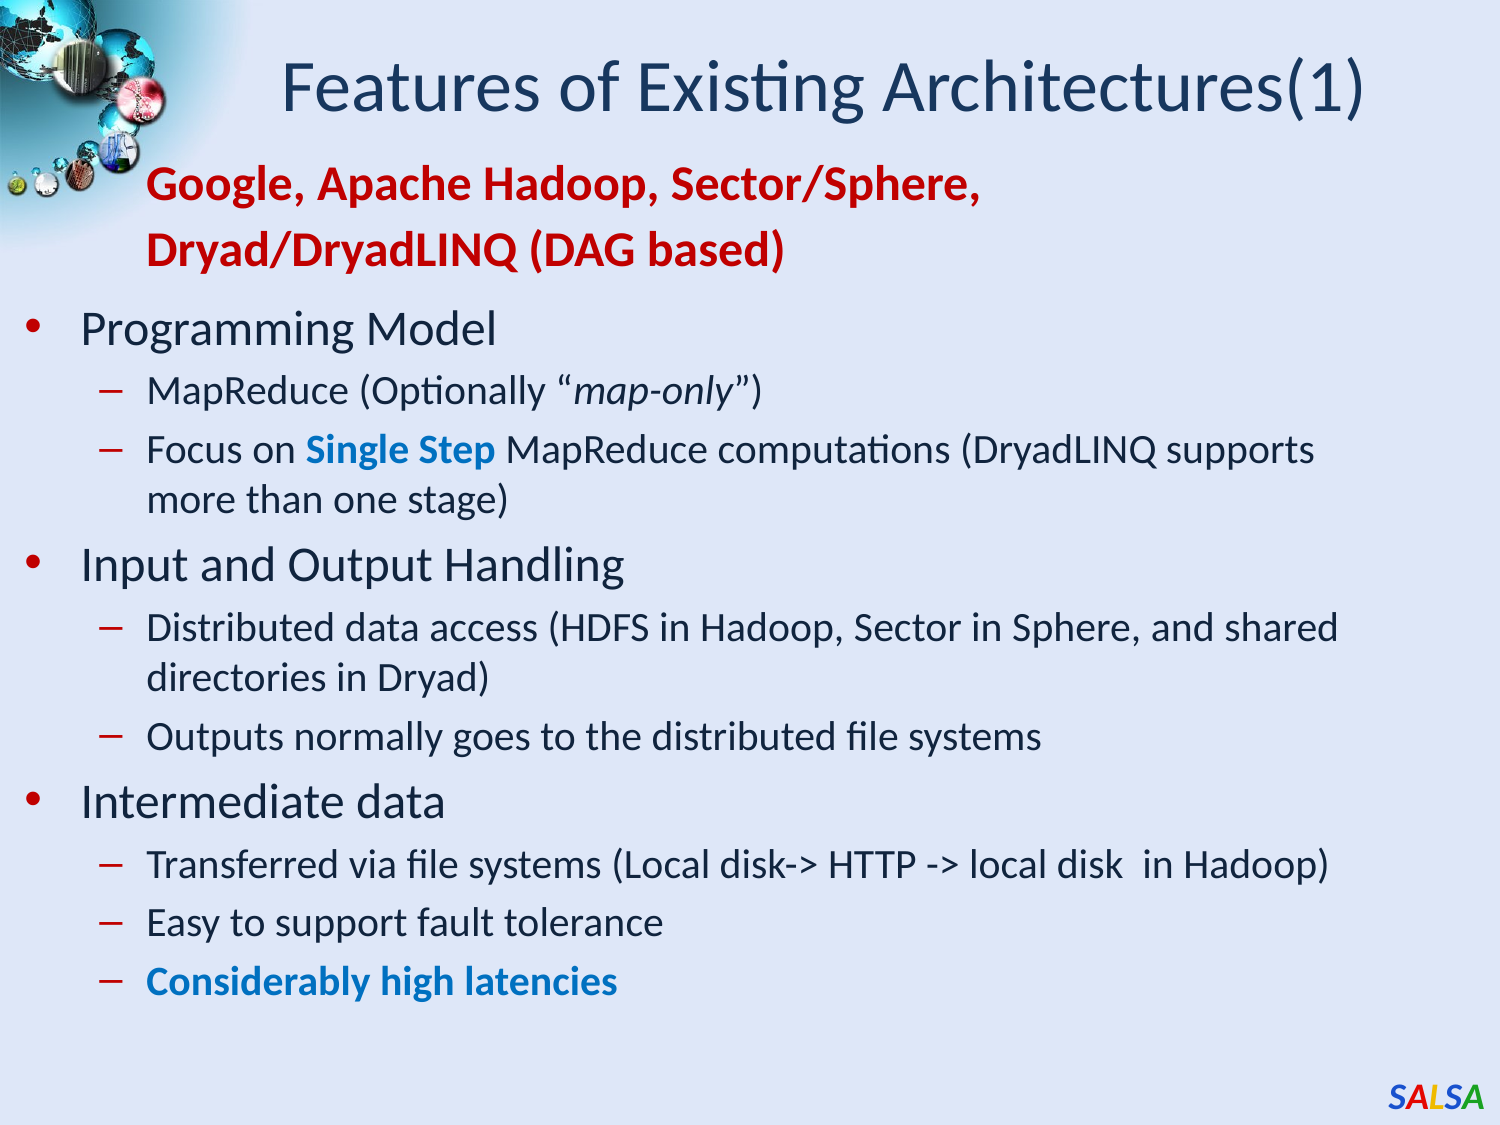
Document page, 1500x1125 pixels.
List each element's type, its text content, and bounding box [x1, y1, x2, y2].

list Programming Model MapReduce (Optionally “map-only”) Focus on Single Step MapReduce computations (DryadLINQ supports more than one stage) Input and Output Handling Distributed data access (HDFS in Hadoop, Sector in Sphere, and shared directories in Dryad) Outputs normally goes to the distributed file systems Intermediate data Transferred via file systems (Local disk-> HTTP -> local disk in Hadoop) Easy to support fault tolerance Considerably high latencies [0, 287, 1363, 1075]
picture [0, 0, 150, 137]
text_box Google, Apache Hadoop, Sector/Sphere, Dryad/DryadLINQ (DAG based) [0, 137, 1038, 330]
title Features of Existing Architectures(1) [150, 0, 1500, 163]
